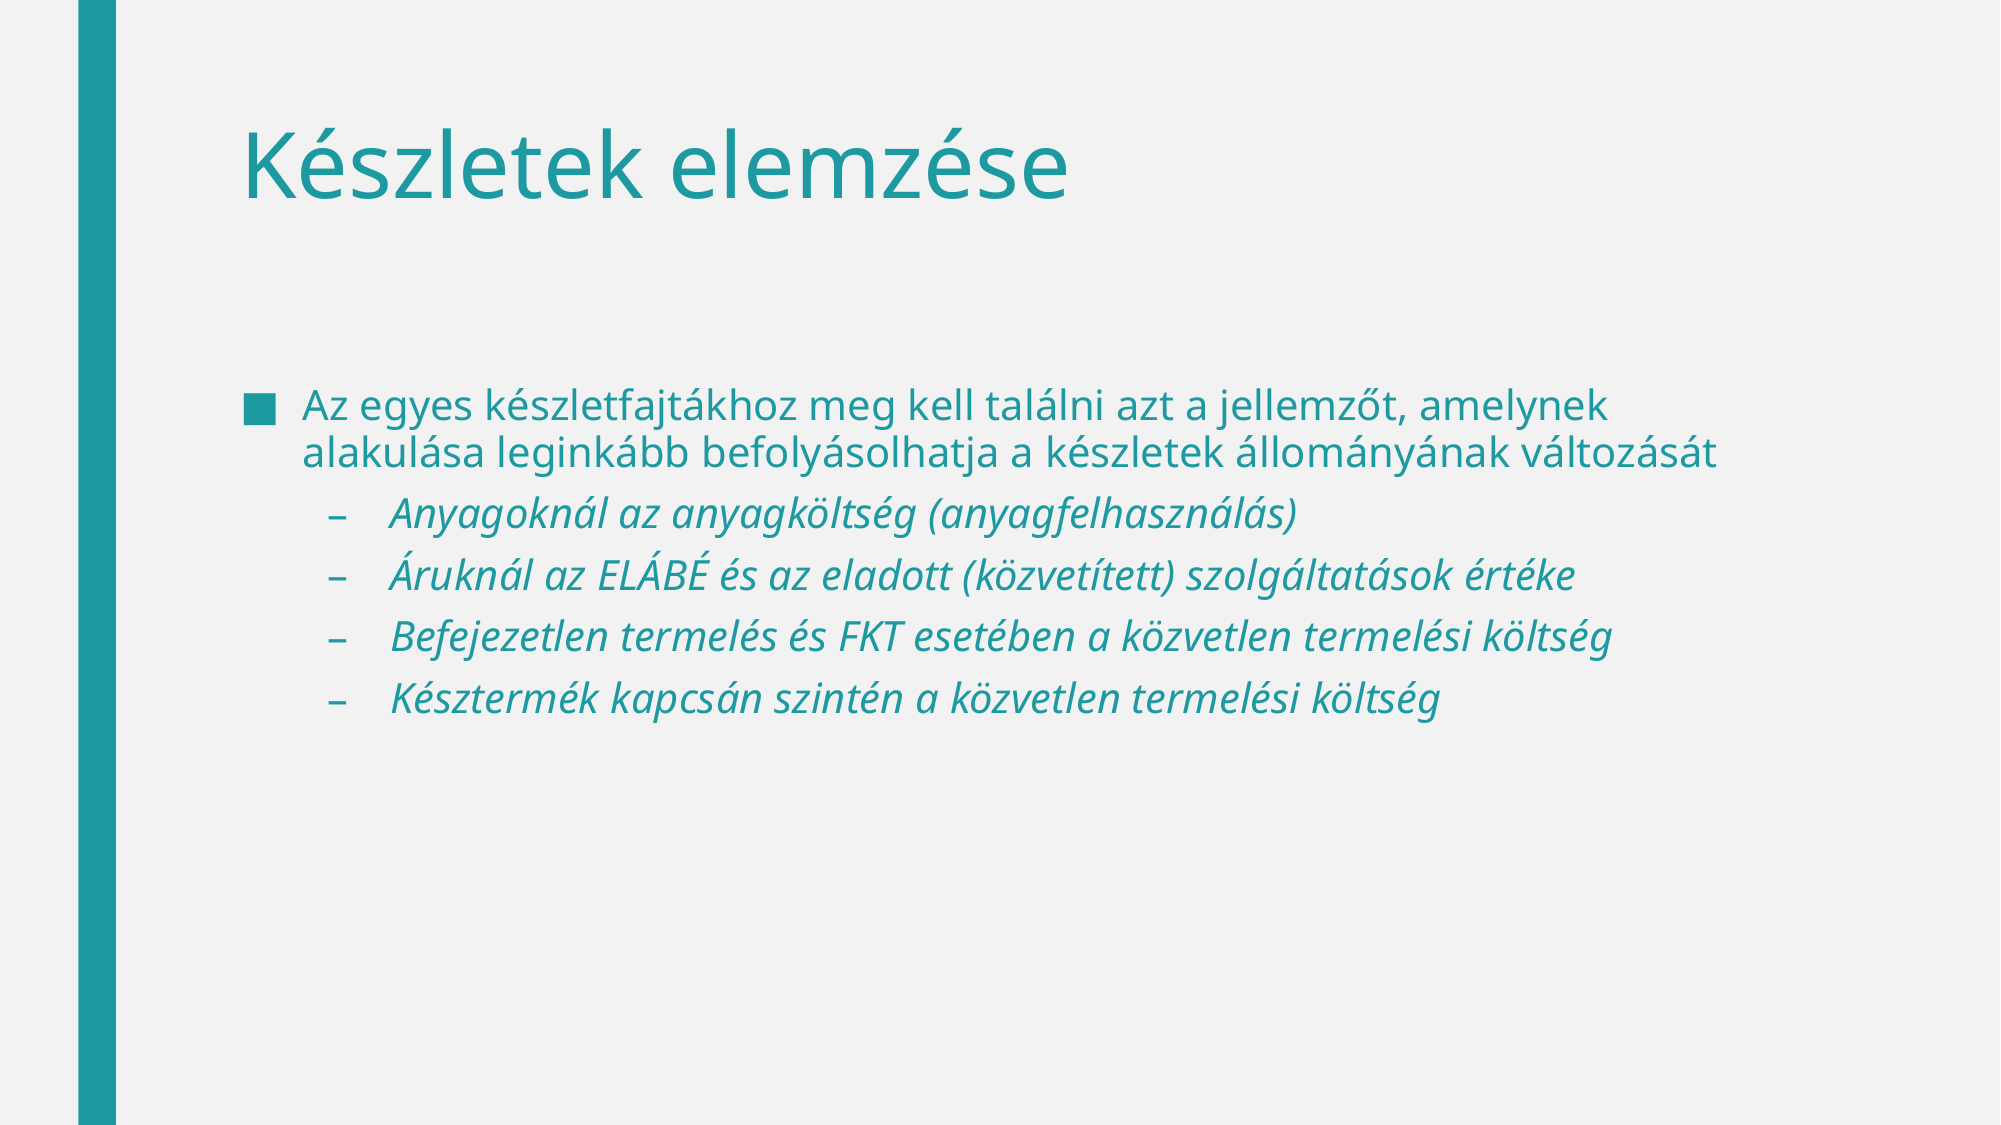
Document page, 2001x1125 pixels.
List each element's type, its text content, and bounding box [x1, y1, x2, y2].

list Az egyes készletfajtákhoz meg kell találni azt a jellemzőt, amelynek alakulása leginkább befolyásolhatja a készletek állományának változását Anyagoknál az anyagköltség (anyagfelhasználás) Áruknál az ELÁBÉ és az eladott (közvetített) szolgáltatások értéke Befejezetlen termelés és FKT esetében a közvetlen termelési költség Késztermék kapcsán szintén a közvetlen termelési költség [225, 375, 1800, 963]
title Készletek elemzése [225, 112, 1800, 357]
